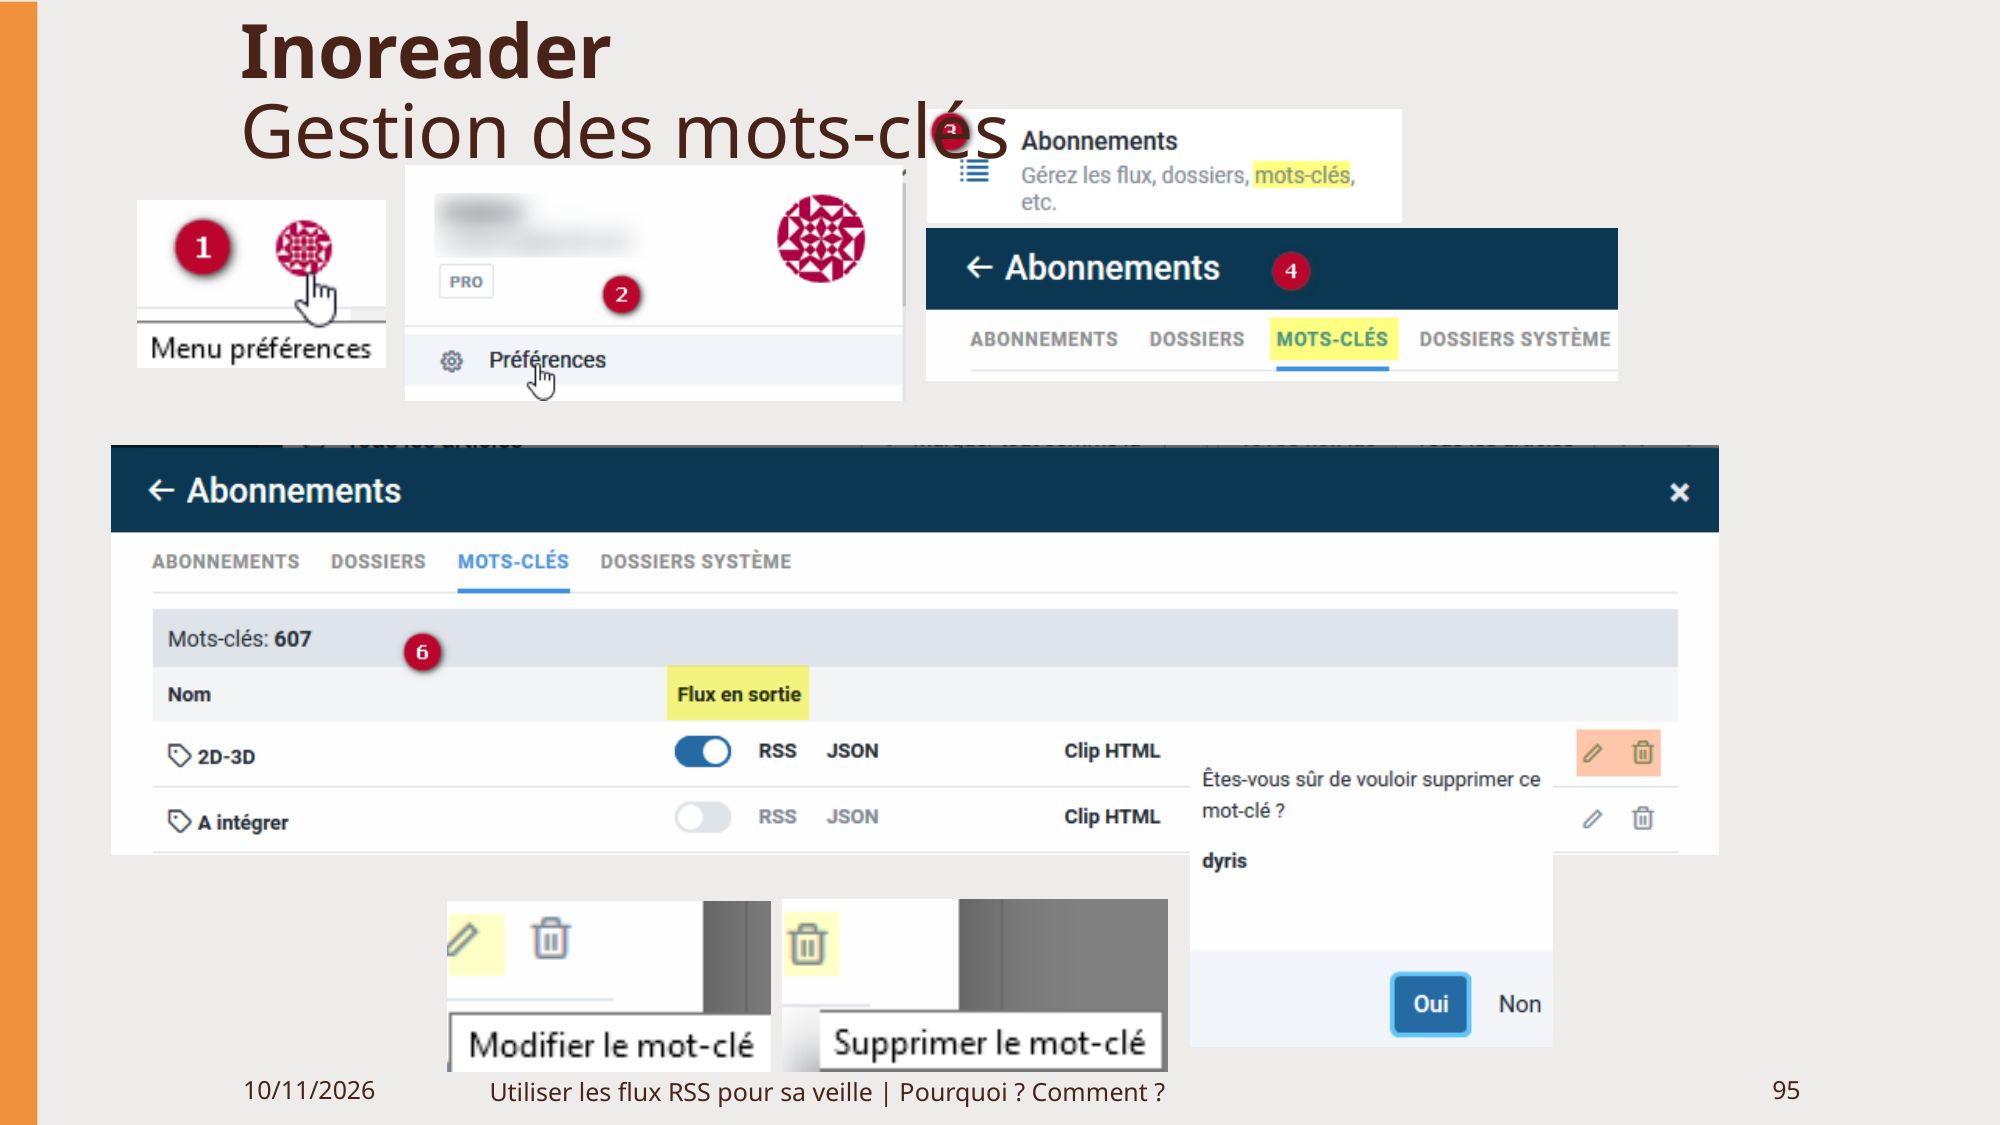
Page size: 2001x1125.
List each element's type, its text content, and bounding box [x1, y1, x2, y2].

picture [110, 445, 1719, 1047]
picture [136, 200, 386, 368]
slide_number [228, 1058, 426, 1125]
picture [926, 228, 1618, 381]
picture [405, 165, 906, 401]
slide_number 95 [1553, 1058, 1816, 1125]
title Inoreader Gestion des mots-clés [225, 7, 1800, 252]
picture [782, 899, 1168, 1072]
picture [926, 109, 1402, 223]
footer Utiliser les flux RSS pour sa veille | Pourquoi ? Comment ? [474, 1058, 1505, 1125]
picture [447, 901, 771, 1072]
